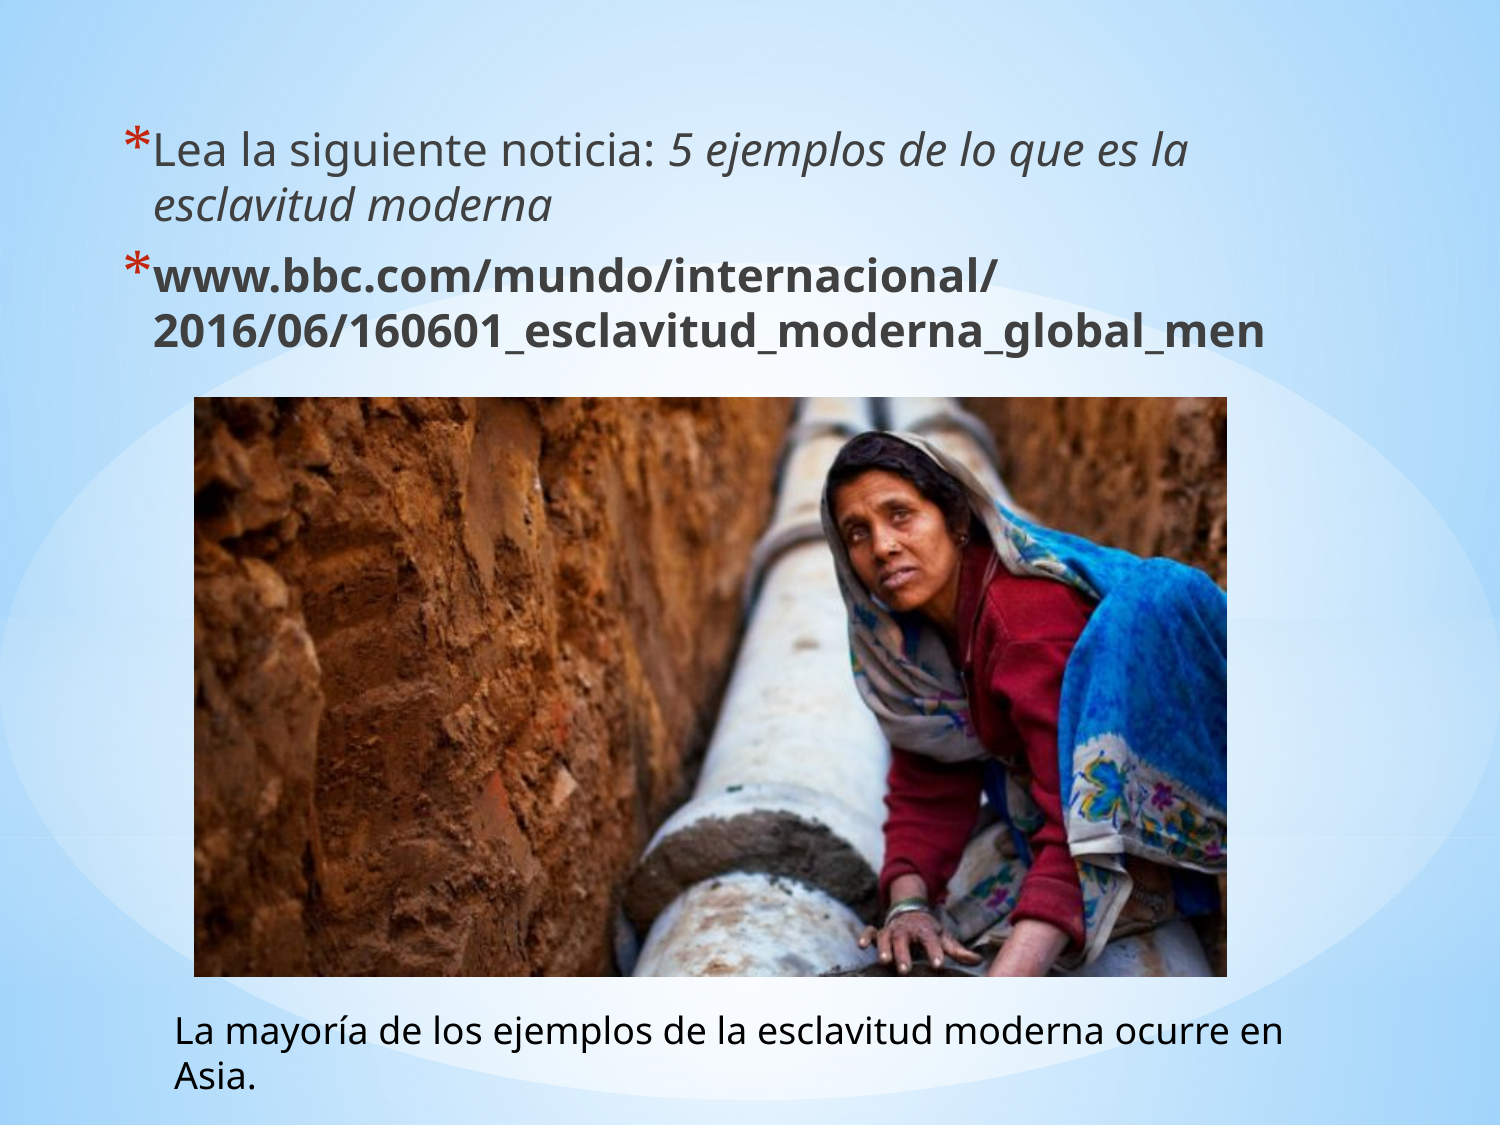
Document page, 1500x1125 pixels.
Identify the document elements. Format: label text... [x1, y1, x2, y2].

text_box La mayoría de los ejemplos de la esclavitud moderna ocurre en Asia. [159, 999, 1353, 1105]
list Lea la siguiente noticia: 5 ejemplos de lo que es la esclavitud moderna www.bbc.com/mundo/internacional/2016/06/160601_esclavitud_moderna_global_men [100, 113, 1388, 398]
picture [194, 396, 1227, 977]
